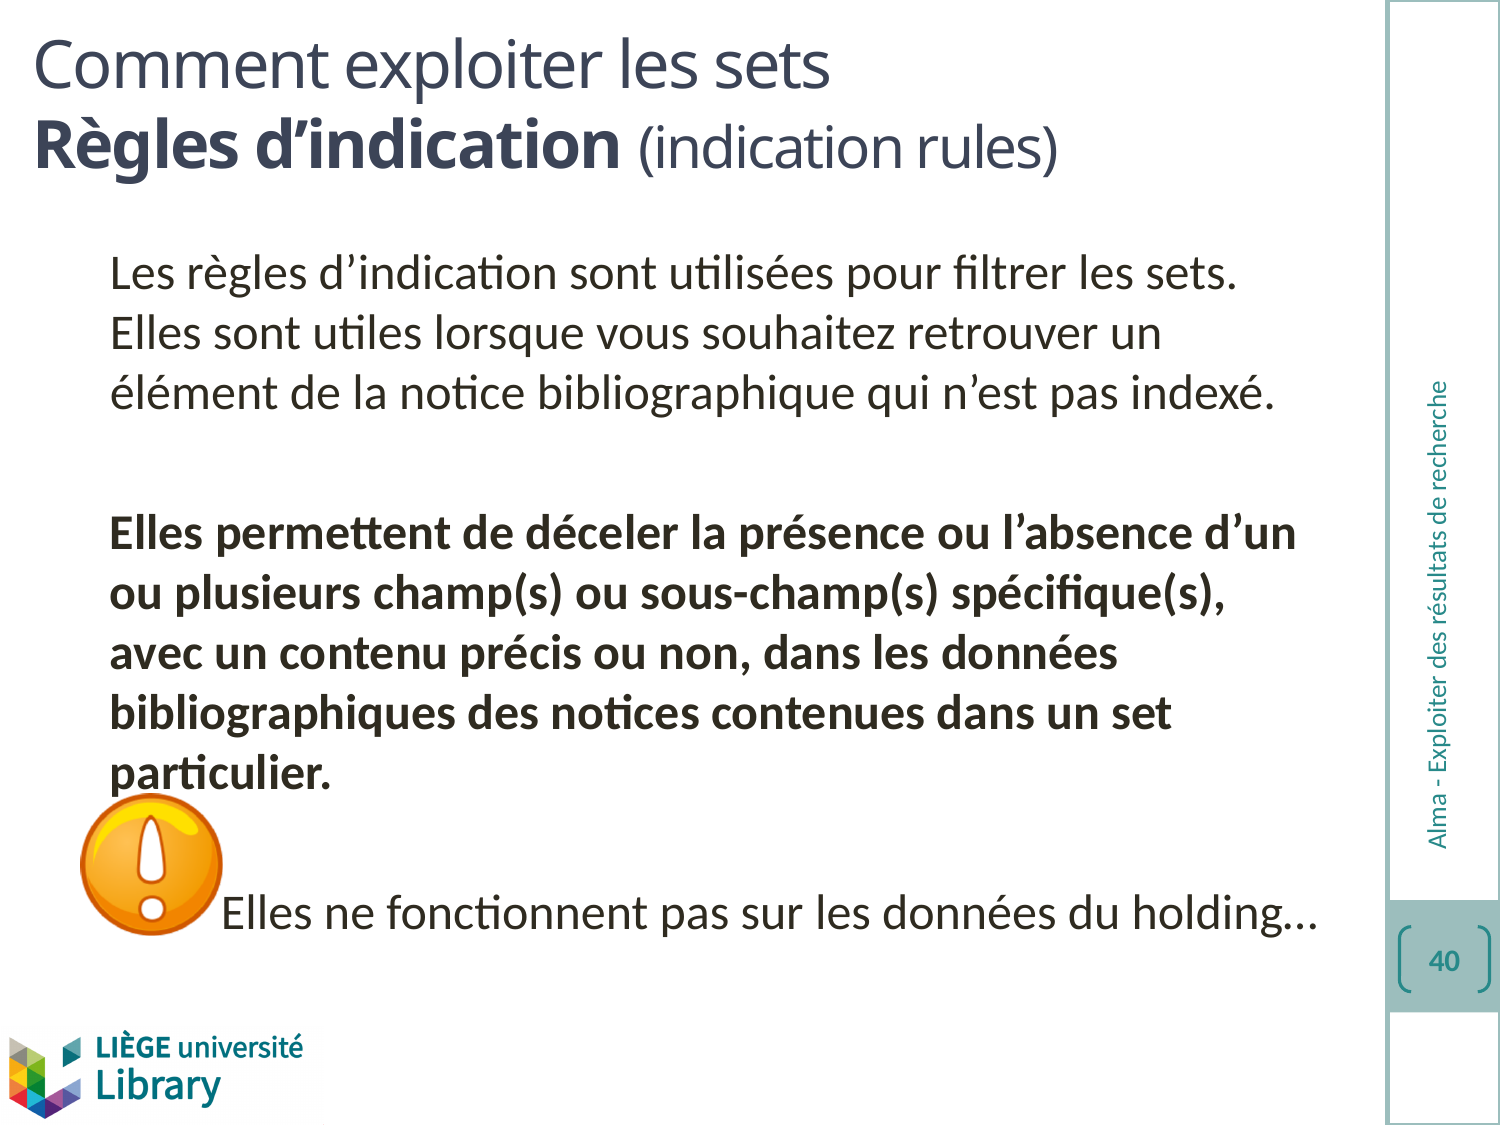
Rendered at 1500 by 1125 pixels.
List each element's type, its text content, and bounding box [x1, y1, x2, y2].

picture [79, 793, 223, 936]
footer Alma - Exploiter des résultats de recherche [1411, 31, 1472, 865]
slide_number 40 [1397, 925, 1492, 994]
list Les règles d’indication sont utilisées pour filtrer les sets. Elles sont utiles lorsque vous souhaitez retrouver un élément de la notice bibliographique qui n’est pas indexé. Elles permettent de déceler la présence ou l’absence d’un ou plusieurs champ(s) ou sous-champ(s) spécifique(s), avec un contenu précis ou non, dans les données bibliographiques des notices contenues dans un set particulier. Elles ne fonctionnent pas sur les données du holding… [80, 231, 1345, 1083]
picture [1, 1026, 324, 1125]
title Comment exploiter les sets Règles d’indication (indication rules) [17, 30, 1377, 173]
